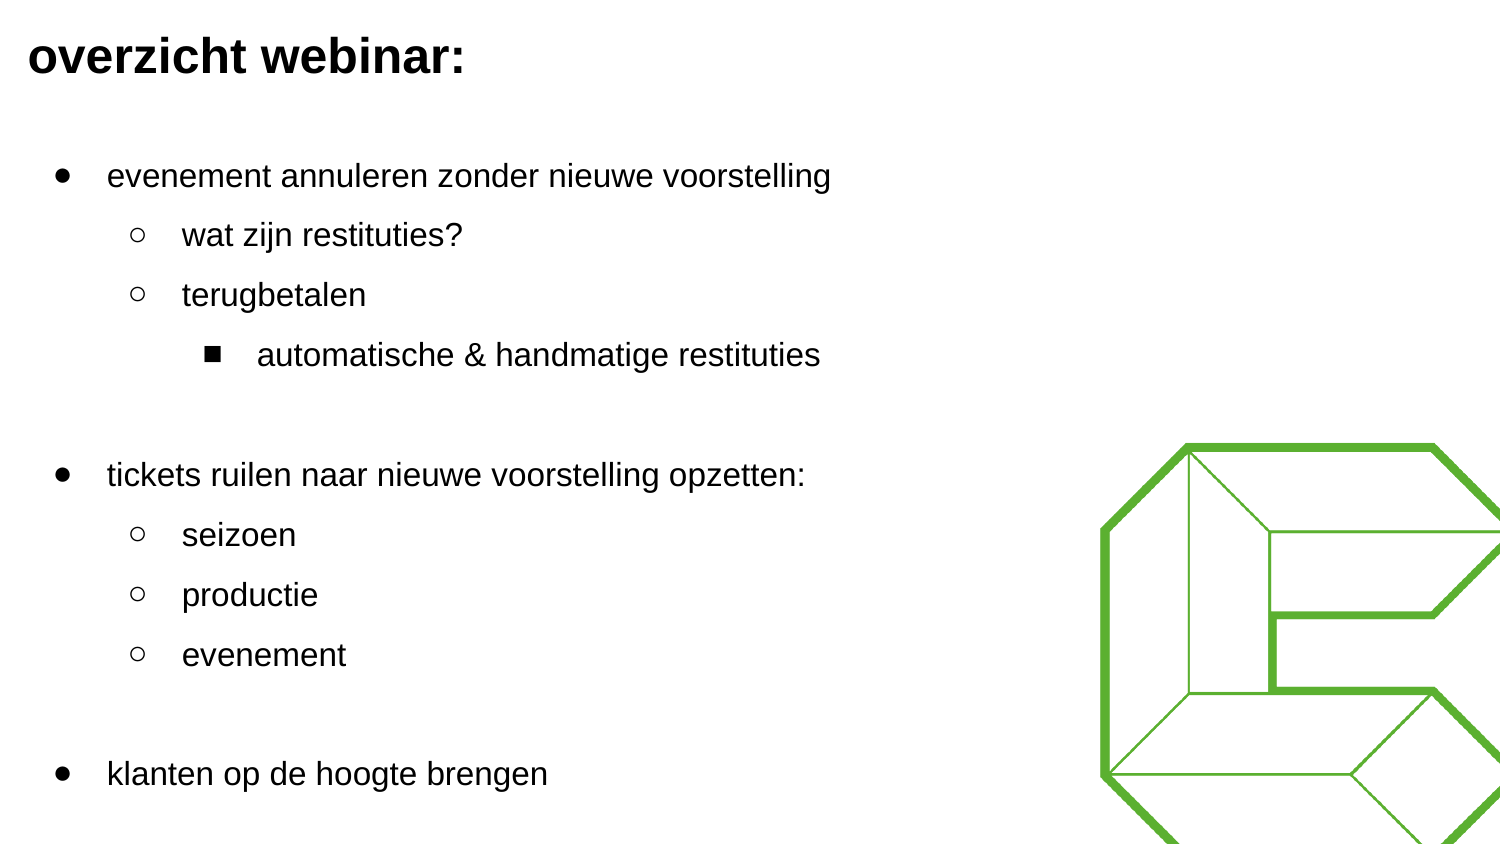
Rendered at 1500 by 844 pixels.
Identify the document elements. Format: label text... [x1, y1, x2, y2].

picture [1091, 434, 1500, 844]
title overzicht webinar: [12, 25, 980, 99]
title evenement annuleren zonder nieuwe voorstelling wat zijn restituties? terugbetalen automatische & handmatige restituties tickets ruilen naar nieuwe voorstelling opzetten: seizoen productie evenement klanten op de hoogte brengen [16, 118, 1408, 826]
